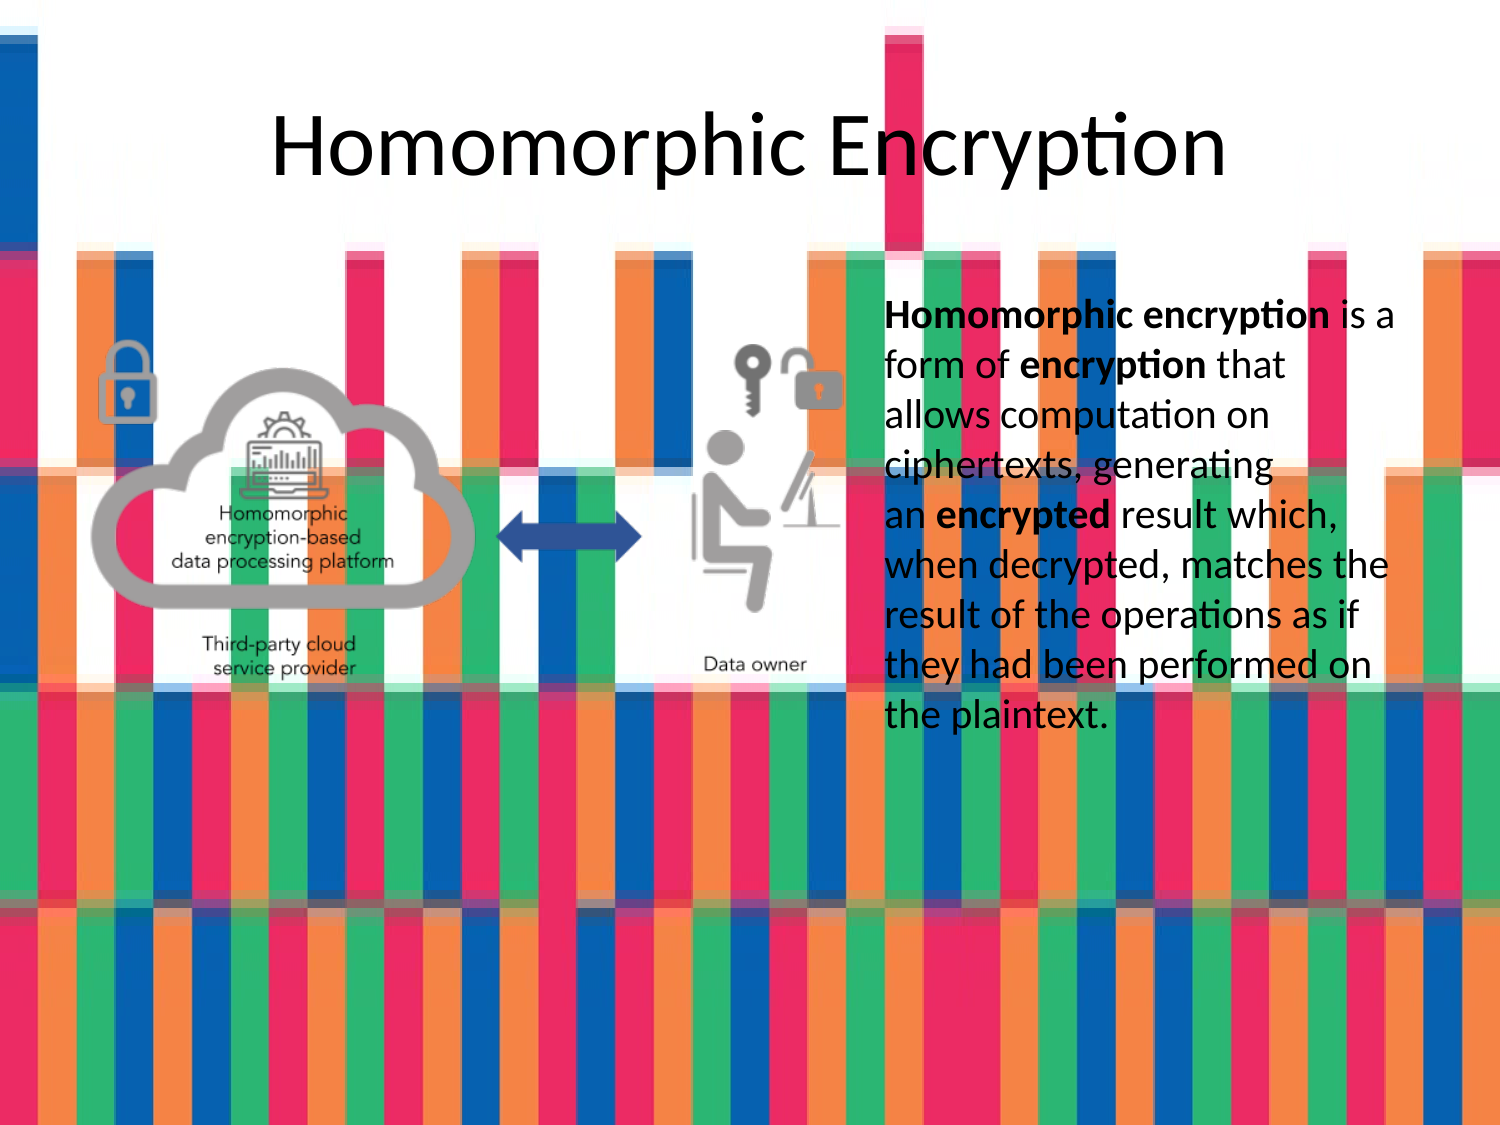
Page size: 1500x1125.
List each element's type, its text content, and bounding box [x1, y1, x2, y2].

text_box Homomorphic encryption is a form of encryption that allows computation on ciphertexts, generating an encrypted result which, when decrypted, matches the result of the operations as if they had been performed on the plaintext. [869, 278, 1413, 744]
picture [0, 0, 1500, 1125]
title Homomorphic Encryption [75, 45, 1425, 233]
